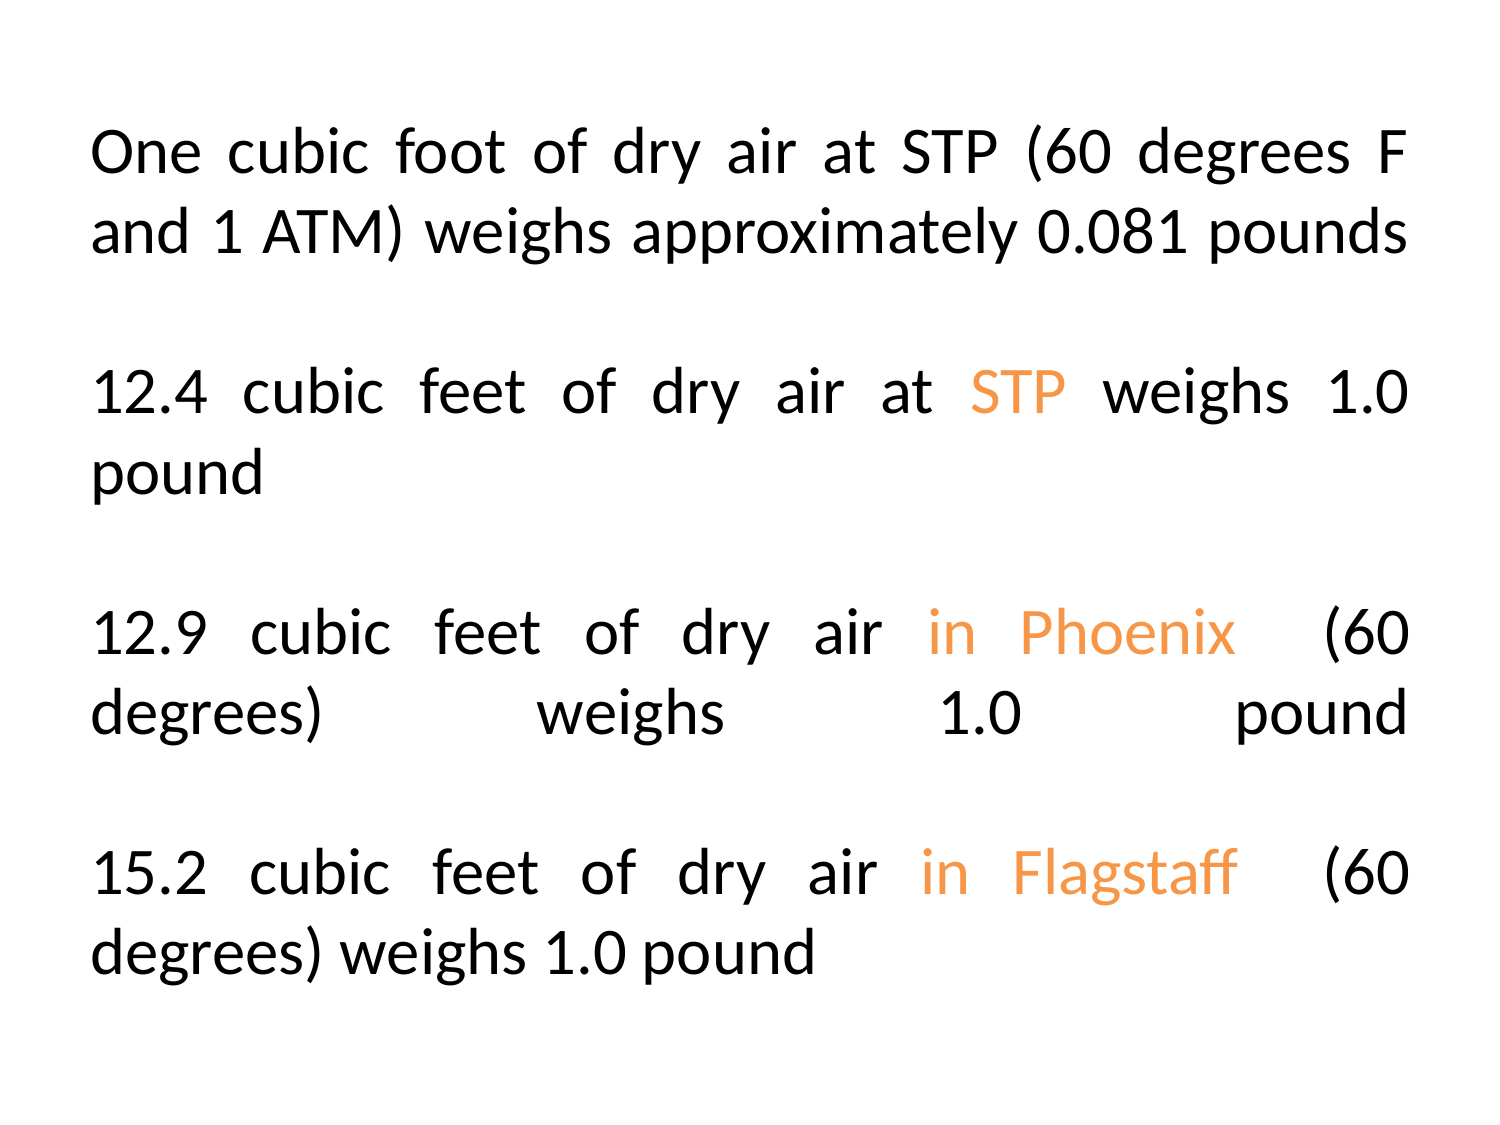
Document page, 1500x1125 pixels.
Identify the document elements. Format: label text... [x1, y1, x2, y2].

title One cubic foot of dry air at STP (60 degrees F and 1 ATM) weighs approximately 0.081 pounds 12.4 cubic feet of dry air at STP weighs 1.0 pound 12.9 cubic feet of dry air in Phoenix (60 degrees) weighs 1.0 pound 15.2 cubic feet of dry air in Flagstaff (60 degrees) weighs 1.0 pound [75, 45, 1425, 1050]
